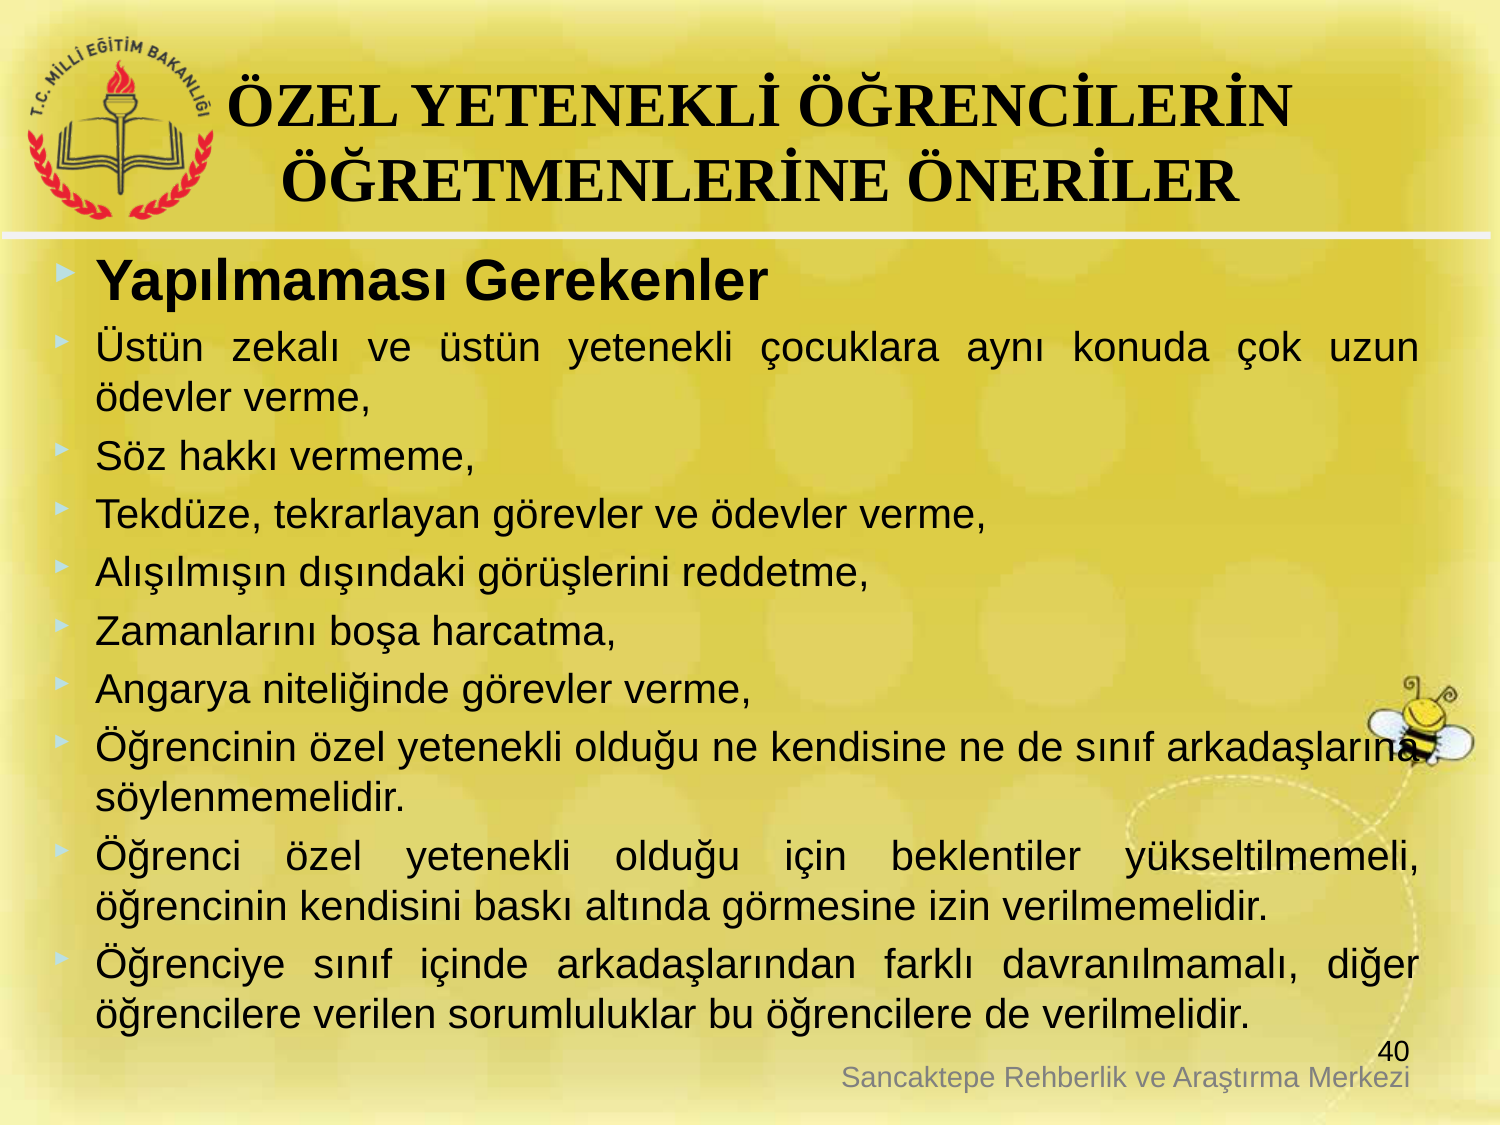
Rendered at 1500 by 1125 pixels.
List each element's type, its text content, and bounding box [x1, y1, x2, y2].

picture [0, 0, 1500, 1125]
slide_number 40 [1074, 1024, 1425, 1051]
text_box Yapılmaması Gerekenler Üstün zekalı ve üstün yetenekli çocuklara aynı konuda çok uzun ödevler verme, Söz hakkı vermeme, Tekdüze, tekrarlayan görevler ve ödevler verme, Alışılmışın dışındaki görüşlerini reddetme, Zamanlarını boşa harcatma, Angarya niteliğinde görevler verme, Öğrencinin özel yetenekli olduğu ne kendisine ne de sınıf arkadaşlarına söylenmemelidir. Öğrenci özel yetenekli olduğu için beklentiler yükseltilmemeli, öğrencinin kendisini baskı altında görmesine izin verilmemelidir. Öğrenciye sınıf içinde arkadaşlarından farklı davranılmamalı, diğer öğrencilere verilen sorumluluklar bu öğrencilere de verilmelidir. [20, 240, 1436, 1015]
text_box [2, 231, 21, 240]
text_box Sancaktepe Rehberlik ve Araştırma Merkezi [797, 1051, 1455, 1112]
text_box [218, 231, 1491, 240]
title ÖZEL YETENEKLİ ÖĞRENCİLERİN ÖĞRETMENLERİNE ÖNERİLER [224, 45, 1447, 231]
